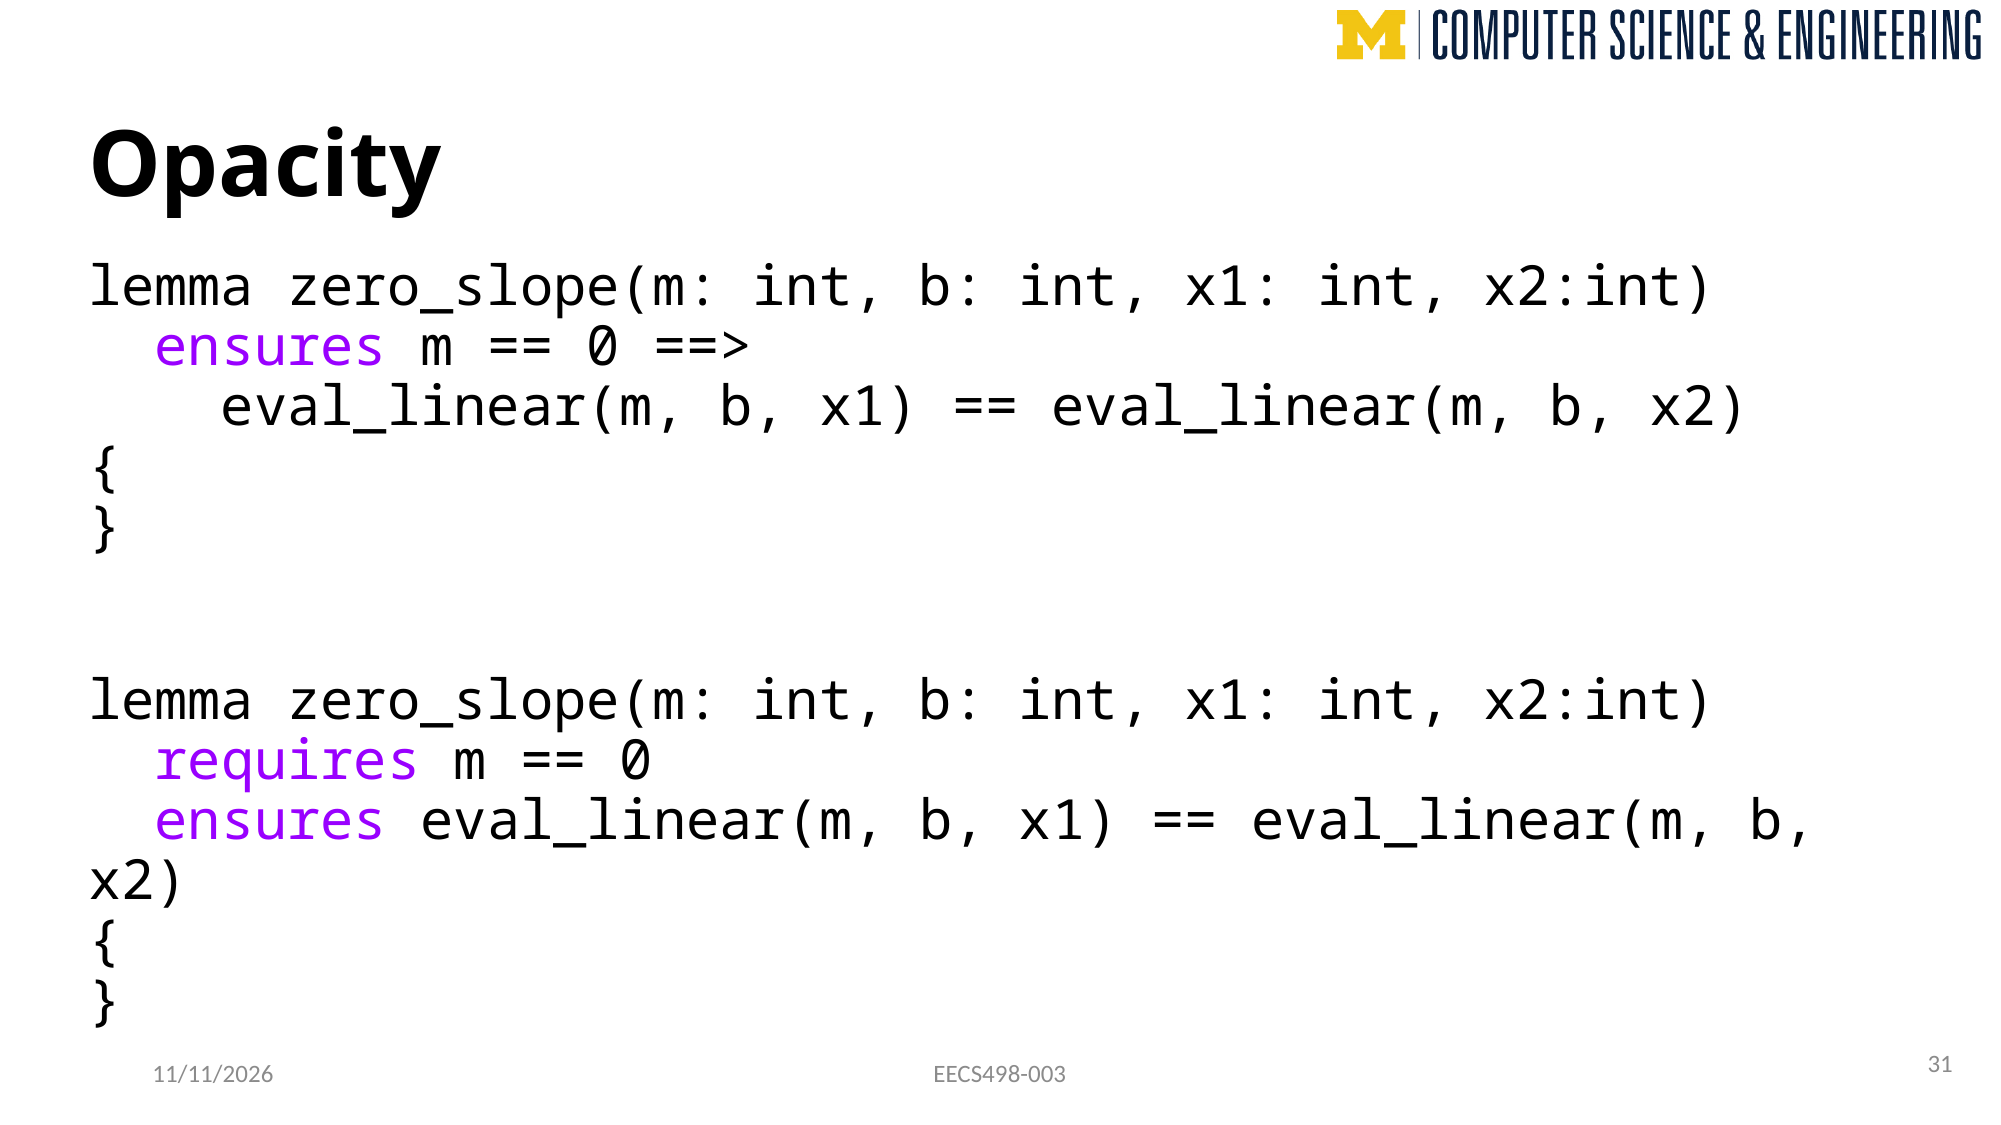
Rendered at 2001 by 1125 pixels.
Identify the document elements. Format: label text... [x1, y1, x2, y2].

list lemma zero_slope(m: int, b: int, x1: int, x2:int) requires m == 0 ensures eval_linear(m, b, x1) == eval_linear(m, b, x2) { } [68, 663, 1932, 1077]
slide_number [137, 1042, 588, 1103]
footer EECS498-003 [662, 1042, 1338, 1103]
picture [1337, 9, 1981, 60]
list lemma zero_slope(m: int, b: int, x1: int, x2:int) ensures m == 0 ==> eval_linear(m, b, x1) == eval_linear(m, b, x2) { } [68, 237, 1932, 663]
title Opacity [68, 97, 1932, 223]
slide_number 31 [1853, 1019, 1974, 1106]
